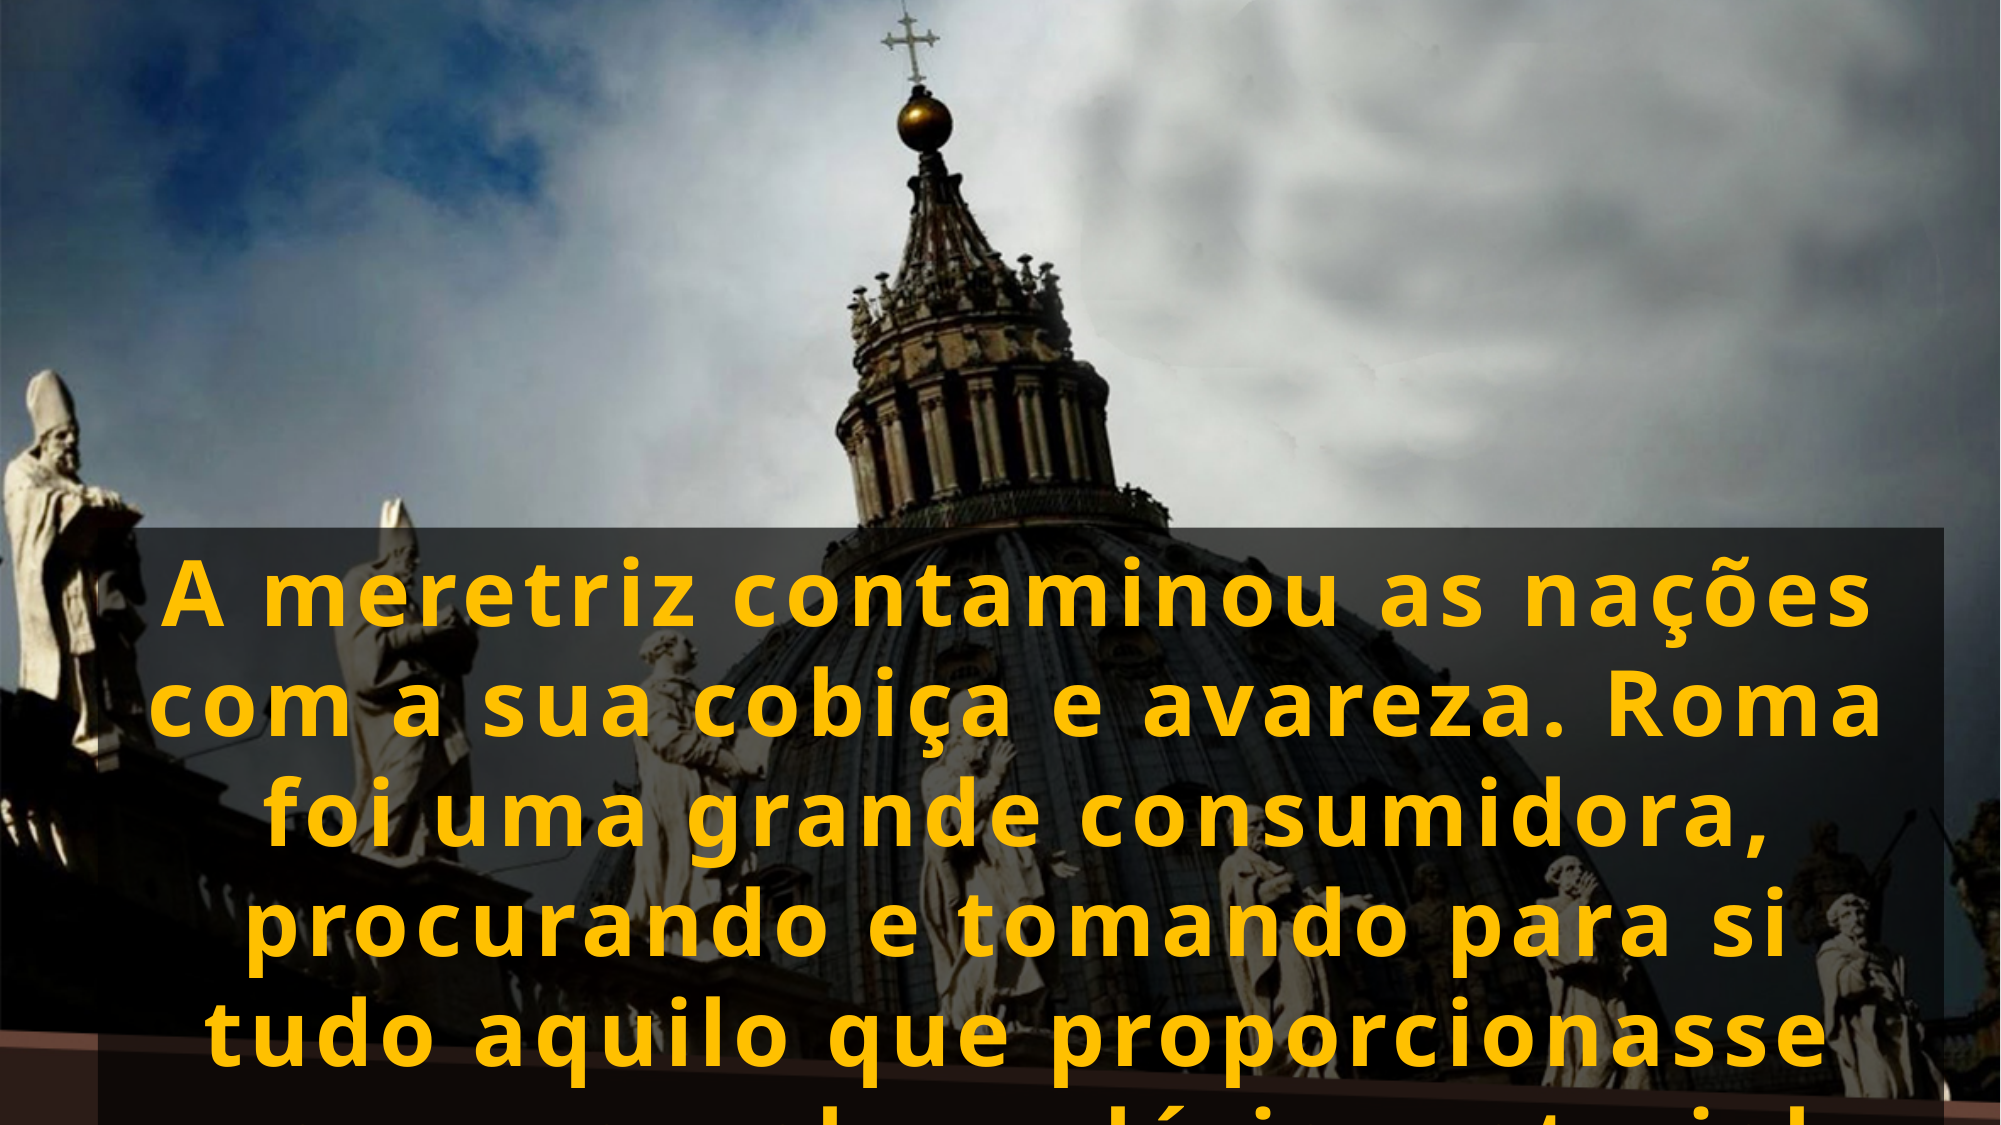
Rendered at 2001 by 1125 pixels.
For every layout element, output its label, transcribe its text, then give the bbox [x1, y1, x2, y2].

text_box A meretriz contaminou as nações com a sua cobiça e avareza. Roma foi uma grande consumidora, procurando e tomando para si tudo aquilo que proporcionasse prazer carnal ou glória material. [97, 527, 1944, 1125]
picture [0, 0, 2001, 1125]
